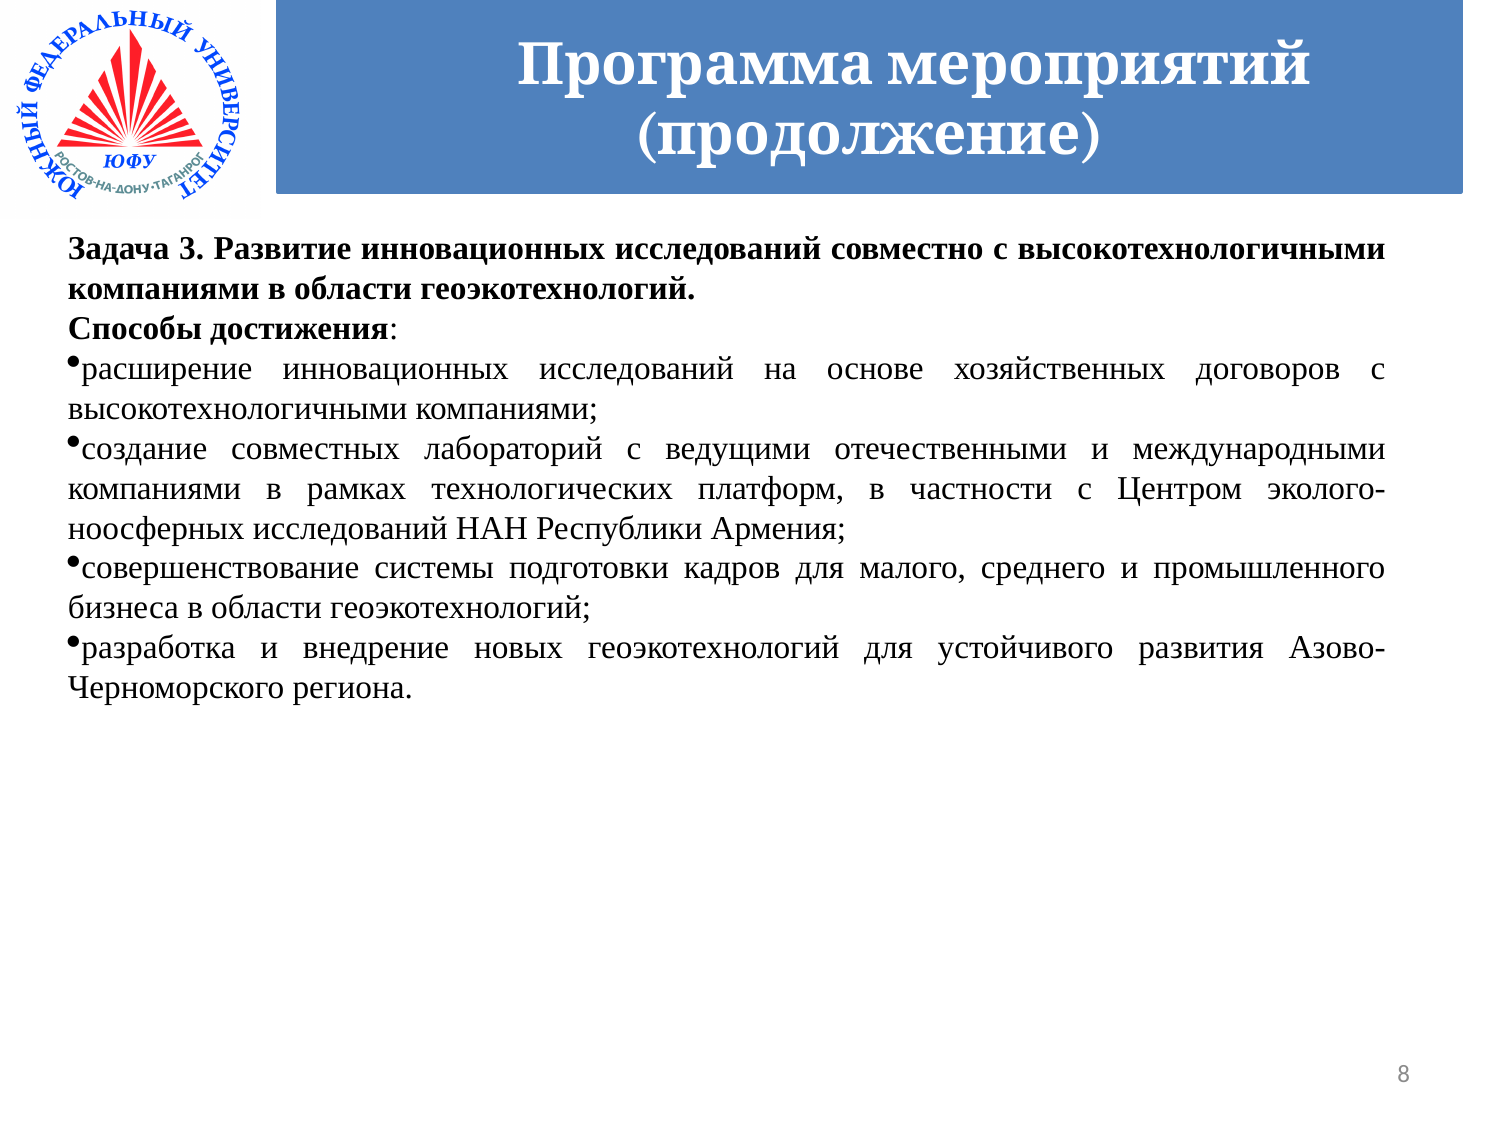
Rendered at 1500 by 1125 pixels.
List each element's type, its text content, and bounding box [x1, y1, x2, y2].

list Задача 3. Развитие инновационных исследований совместно с высокотехнологичными компаниями в области геоэкотехнологий. Способы достижения: расширение инновационных исследований на основе хозяйственных договоров с высокотехнологичными компаниями; создание совместных лабораторий с ведущими отечественными и международными компаниями в рамках технологических платформ, в частности с Центром эколого-ноосферных исследований НАН Республики Армения; совершенствование системы подготовки кадров для малого, среднего и промышленного бизнеса в области геоэкотехнологий; разработка и внедрение новых геоэкотехнологий для устойчивого развития Азово-Черноморского региона. [52, 228, 1404, 1063]
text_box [0, 0, 1461, 220]
slide_number 8 [1074, 1042, 1425, 1103]
